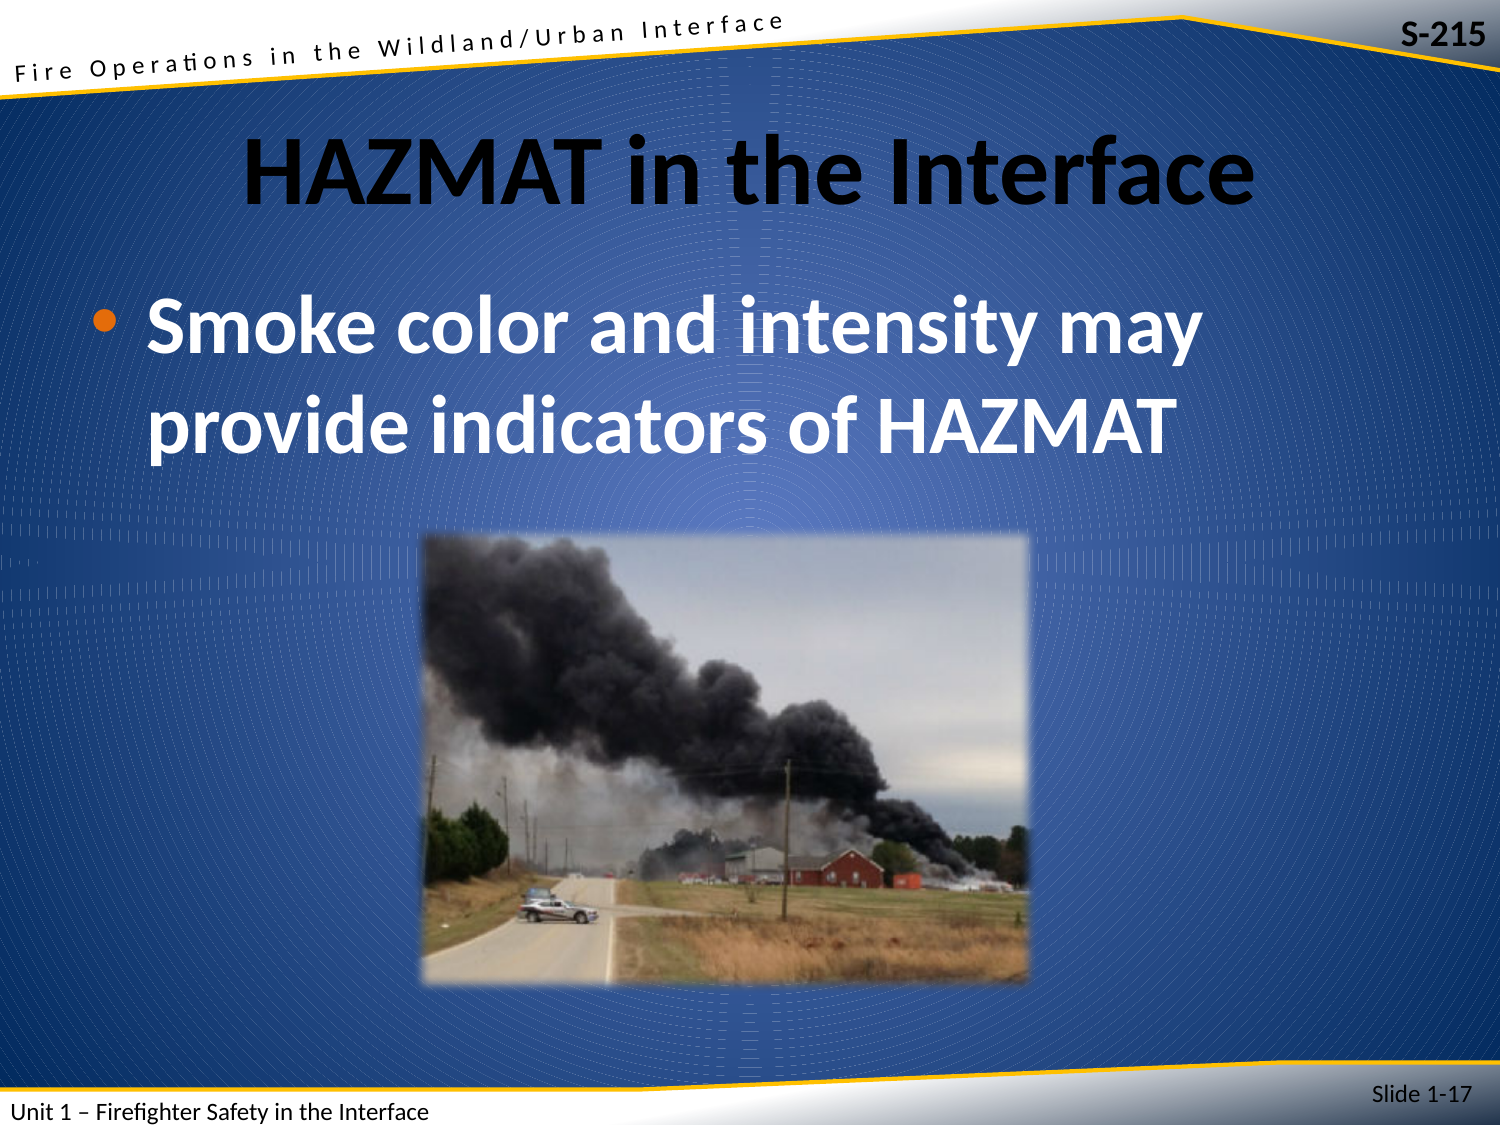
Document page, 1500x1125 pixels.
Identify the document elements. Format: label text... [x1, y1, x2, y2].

title HAZMAT in the Interface [75, 45, 1425, 233]
list Smoke color and intensity may provide indicators of HAZMAT [75, 262, 1425, 1005]
footer Unit 1 – Firefighter Safety in the Interface [0, 1080, 913, 1125]
picture [412, 524, 1038, 994]
slide_number Slide 1-17 [1137, 1062, 1488, 1123]
